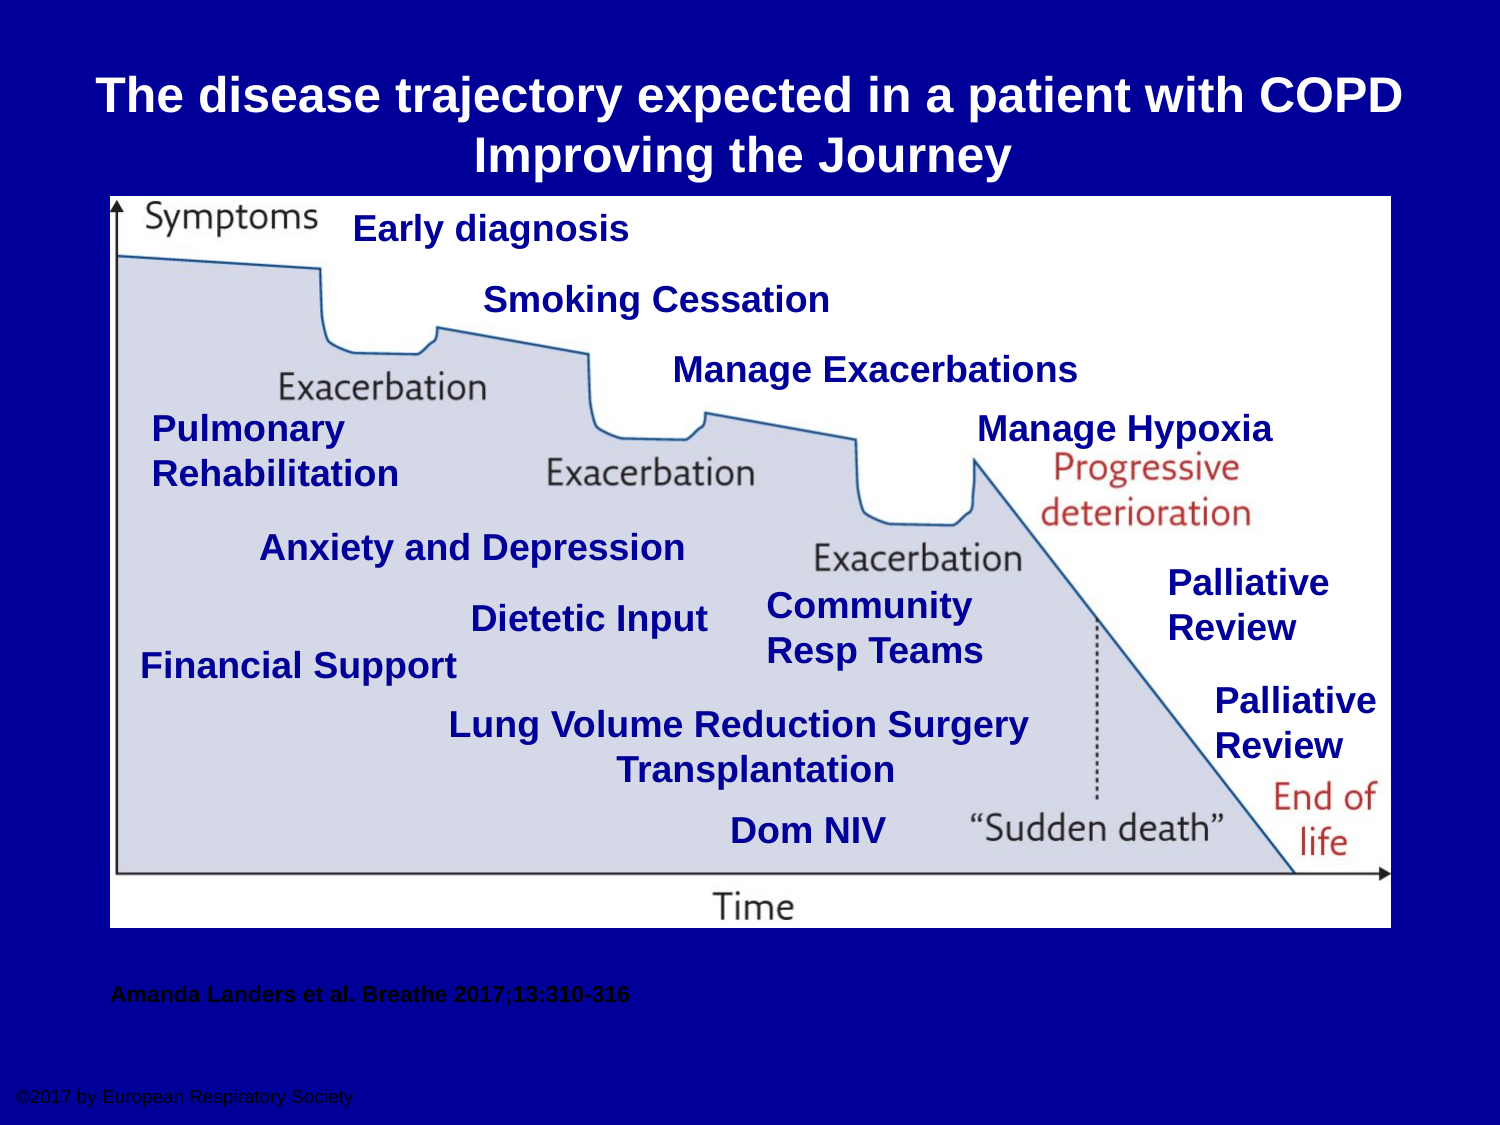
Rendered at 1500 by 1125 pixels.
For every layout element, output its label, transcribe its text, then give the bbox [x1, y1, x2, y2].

text_box Palliative Review [1396, 668, 1403, 774]
text_box ©2017 by European Respiratory Society [16, 1084, 825, 1125]
picture [109, 196, 1391, 928]
text_box Amanda Landers et al. Breathe 2017;13:310-316 [110, 979, 753, 1018]
text_box The disease trajectory expected in a patient with COPD Improving the Journey [53, 62, 1447, 131]
